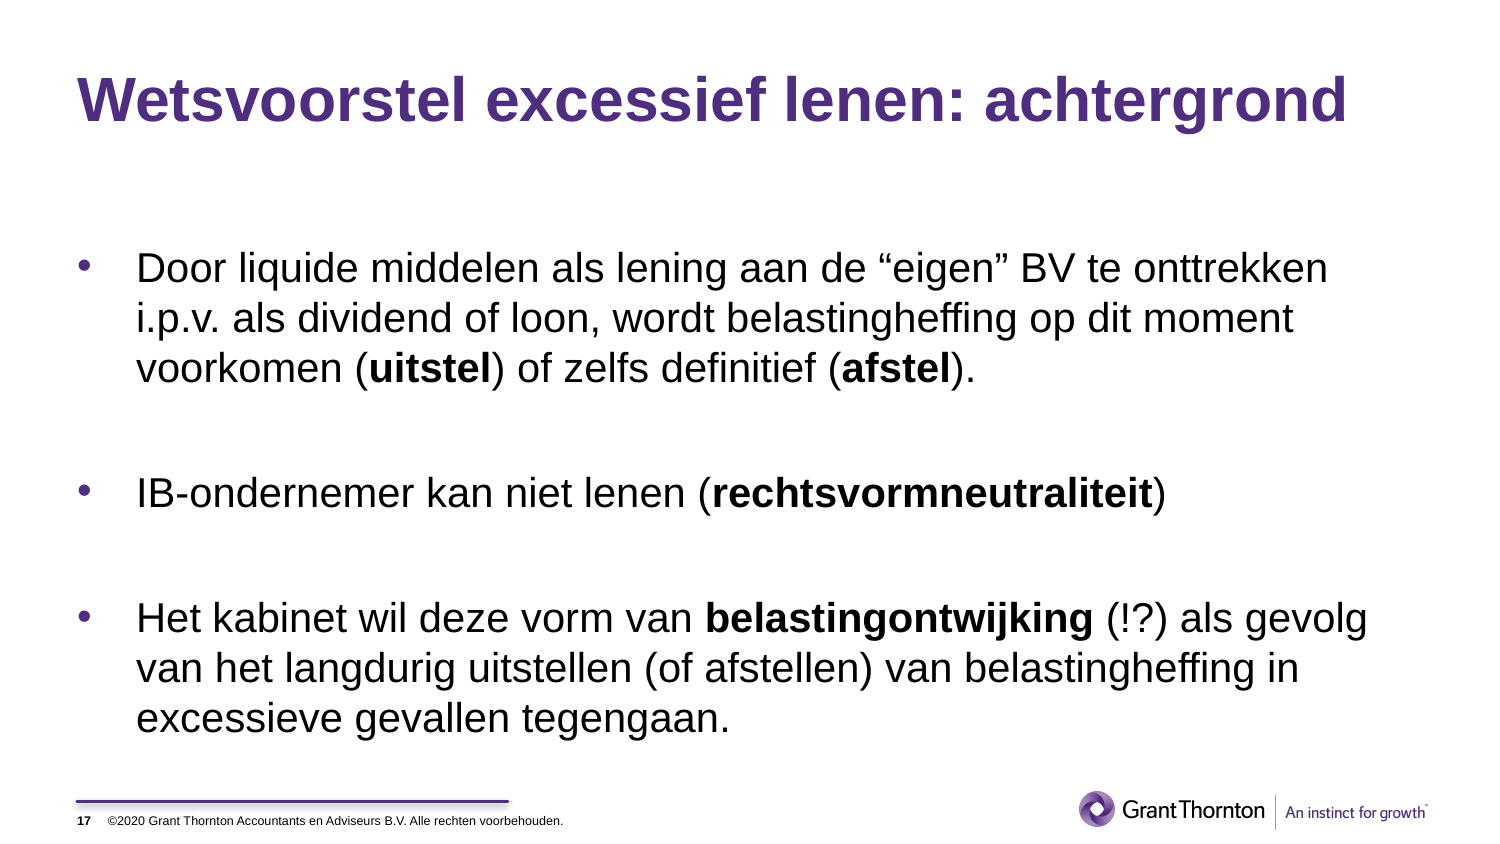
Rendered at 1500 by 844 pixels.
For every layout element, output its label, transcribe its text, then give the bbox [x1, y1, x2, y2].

list Door liquide middelen als lening aan de “eigen” BV te onttrekken i.p.v. als dividend of loon, wordt belastingheffing op dit moment voorkomen (uitstel) of zelfs definitief (afstel). IB-ondernemer kan niet lenen (rechtsvormneutraliteit) Het kabinet wil deze vorm van belastingontwijking (!?) als gevolg van het langdurig uitstellen (of afstellen) van belastingheffing in excessieve gevallen tegengaan. [77, 240, 1424, 771]
title Wetsvoorstel excessief lenen: achtergrond [77, 58, 1424, 198]
picture [1079, 791, 1115, 827]
slide_number 17 [77, 804, 108, 835]
